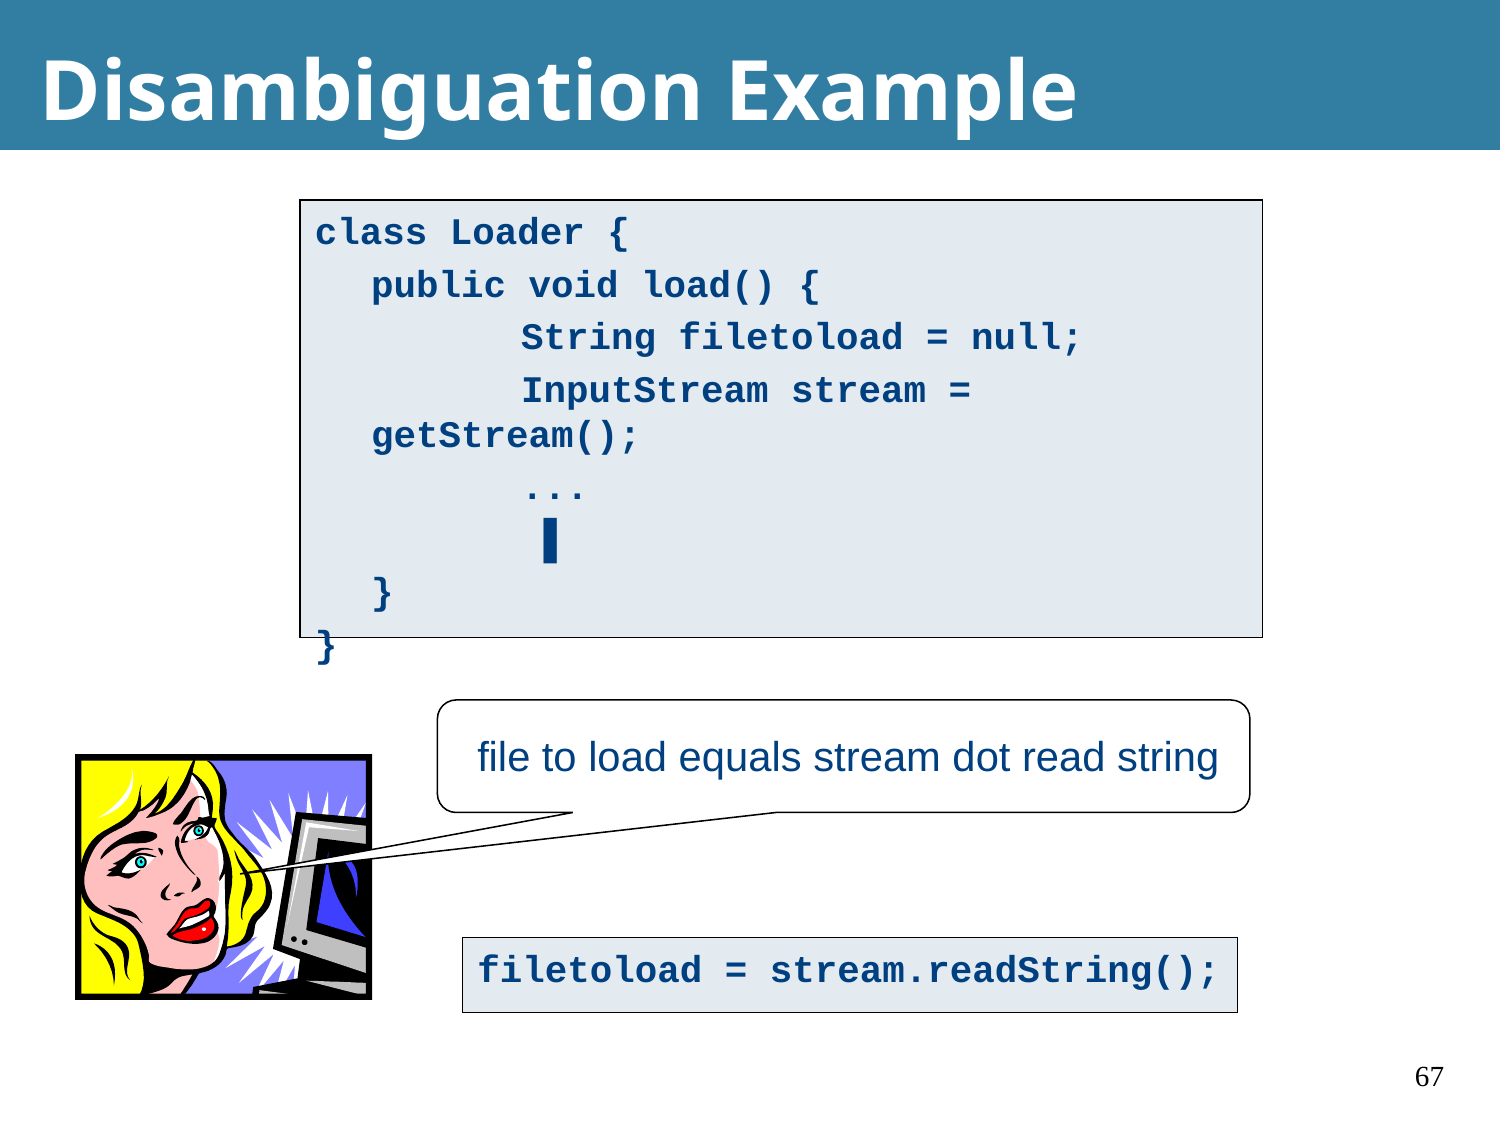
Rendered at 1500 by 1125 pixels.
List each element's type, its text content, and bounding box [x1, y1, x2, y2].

text_box filetoload = stream.readString(); [462, 1000, 1238, 1013]
title Disambiguation Example [24, 12, 1488, 163]
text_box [74, 699, 1250, 1000]
text_box class Loader { public void load() { String filetoload = null; InputStream stream = getStream(); ... ▌ } } [299, 199, 1263, 638]
